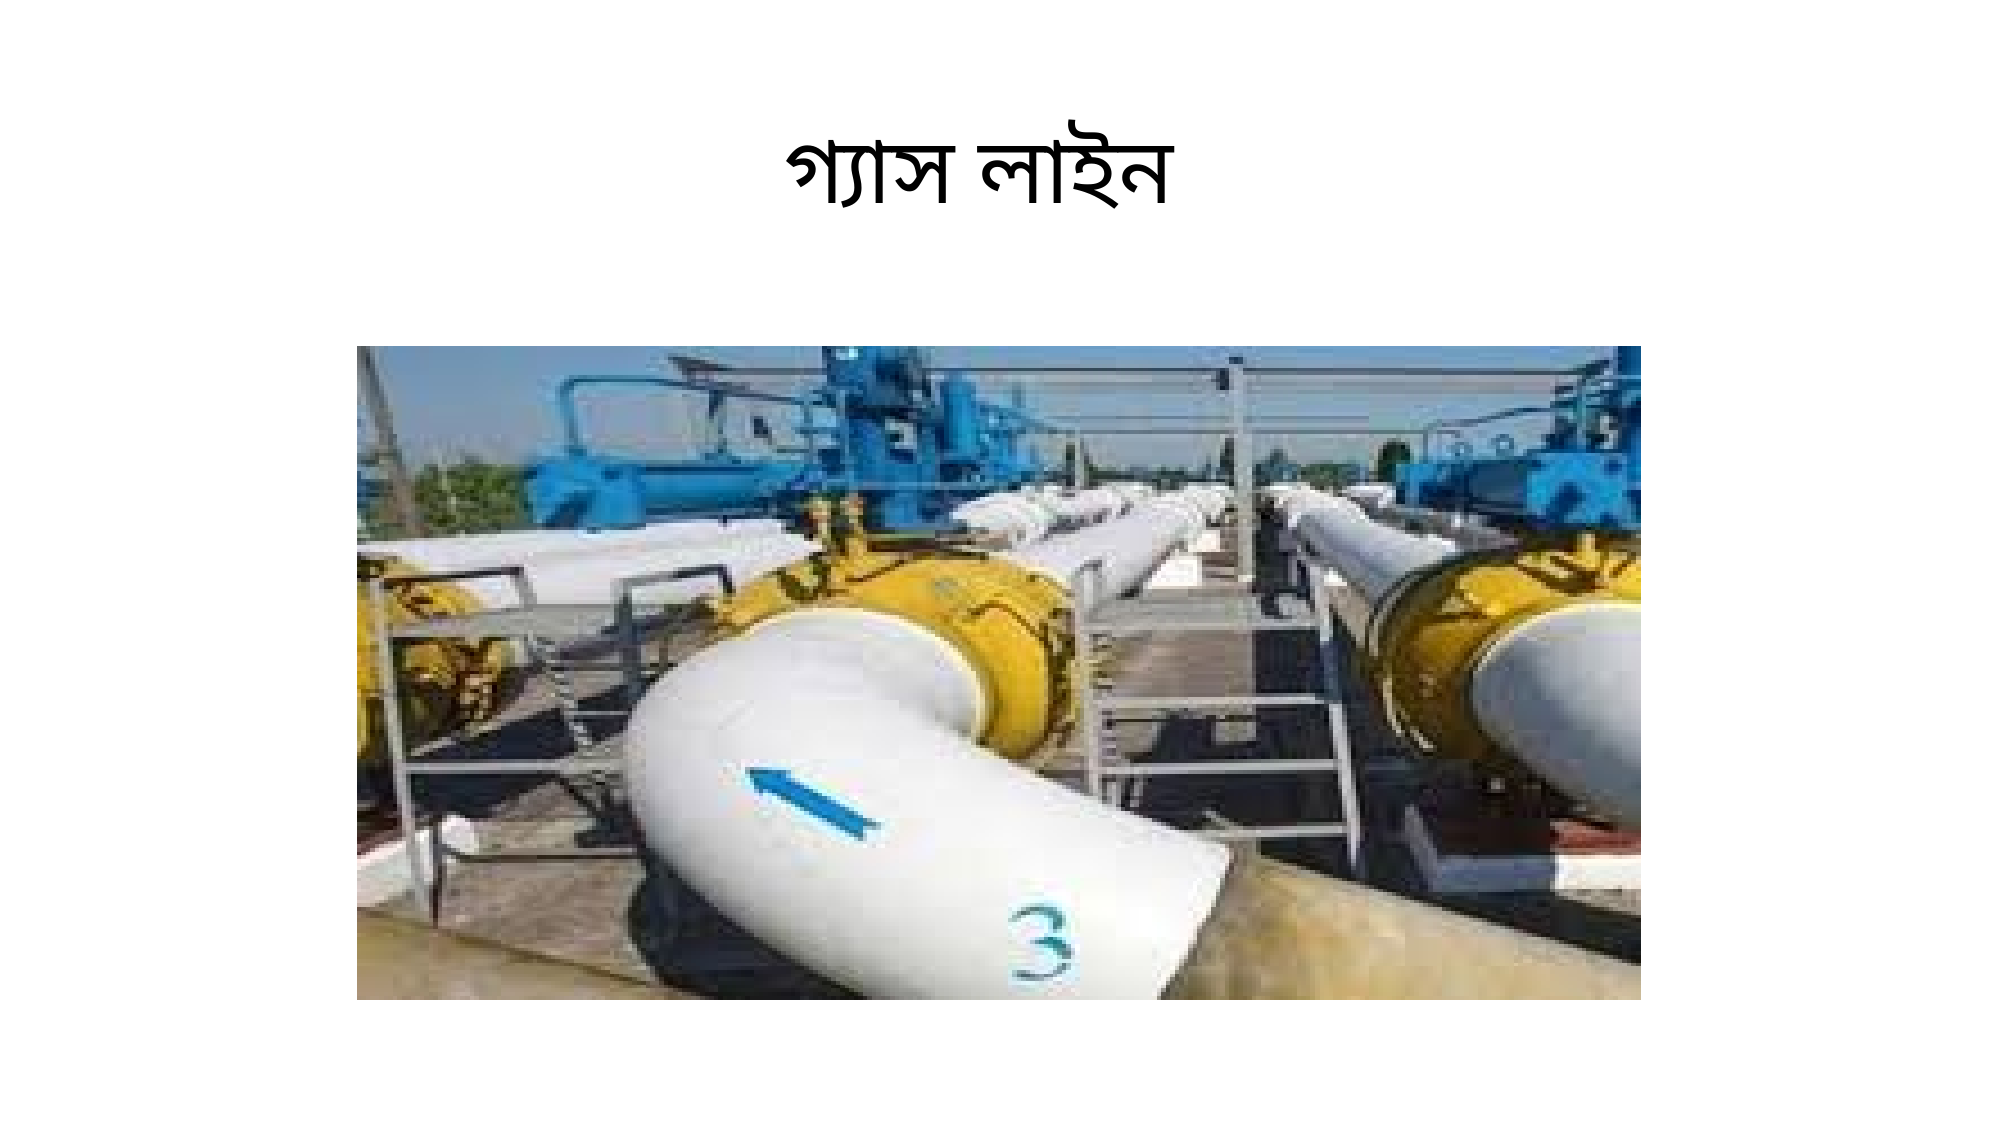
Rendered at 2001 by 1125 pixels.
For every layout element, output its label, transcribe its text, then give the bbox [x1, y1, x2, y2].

text_box গ্যাস লাইন [769, 103, 1275, 274]
picture [357, 346, 1641, 1000]
